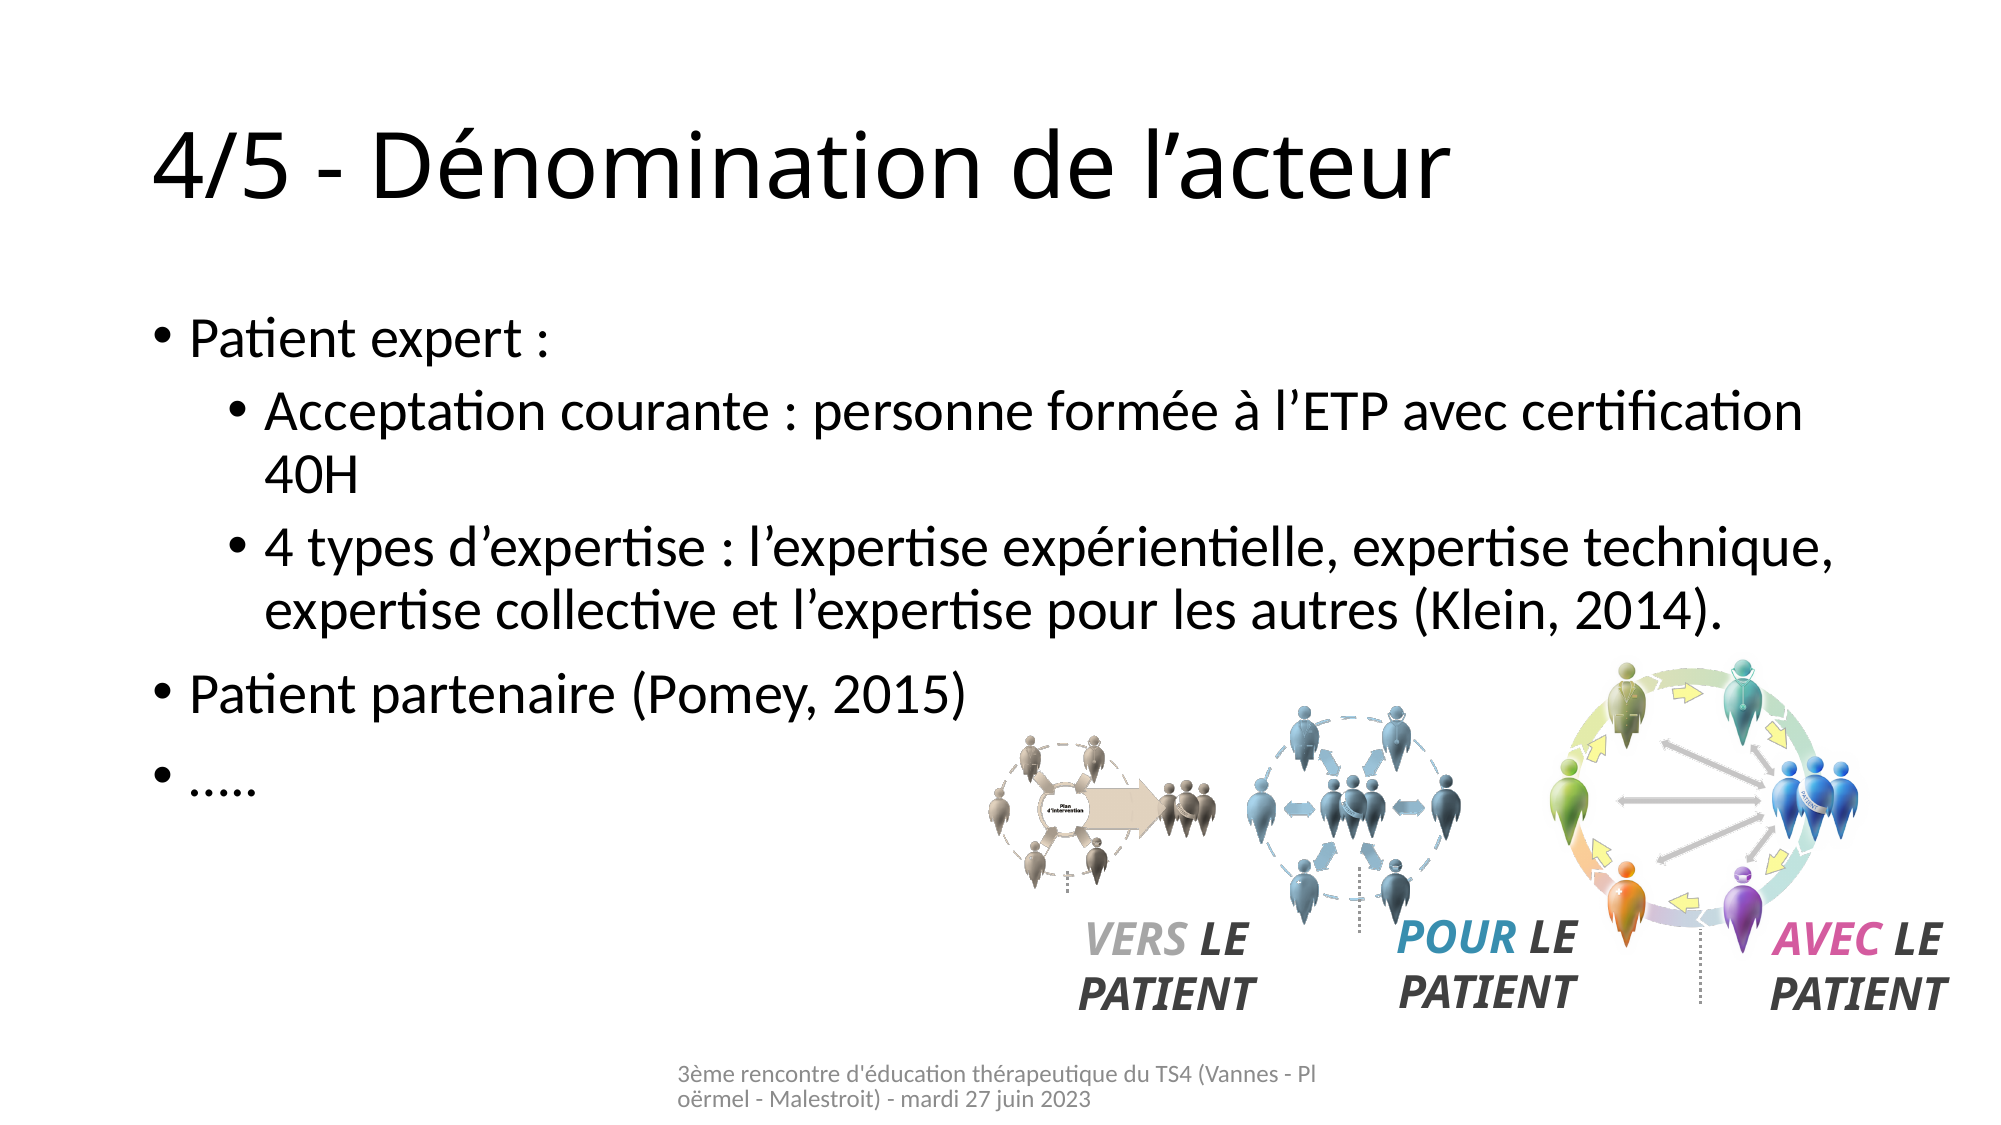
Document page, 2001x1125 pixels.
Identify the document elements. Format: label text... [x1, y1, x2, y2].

list Patient expert : Acceptation courante : personne formée à l’ETP avec certification 40H 4 types d’expertise : l’expertise expérientielle, expertise technique, expertise collective et l’expertise pour les autres (Klein, 2014). Patient partenaire (Pomey, 2015) ….. [137, 299, 1863, 1014]
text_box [979, 722, 1286, 1030]
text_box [1531, 637, 1996, 1029]
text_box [1234, 687, 1623, 1027]
footer 3ème rencontre d'éducation thérapeutique du TS4 (Vannes - Ploërmel - Malestroit) - mardi 27 juin 2023 [662, 1042, 1338, 1103]
title 4/5 - Dénomination de l’acteur [137, 59, 1863, 278]
